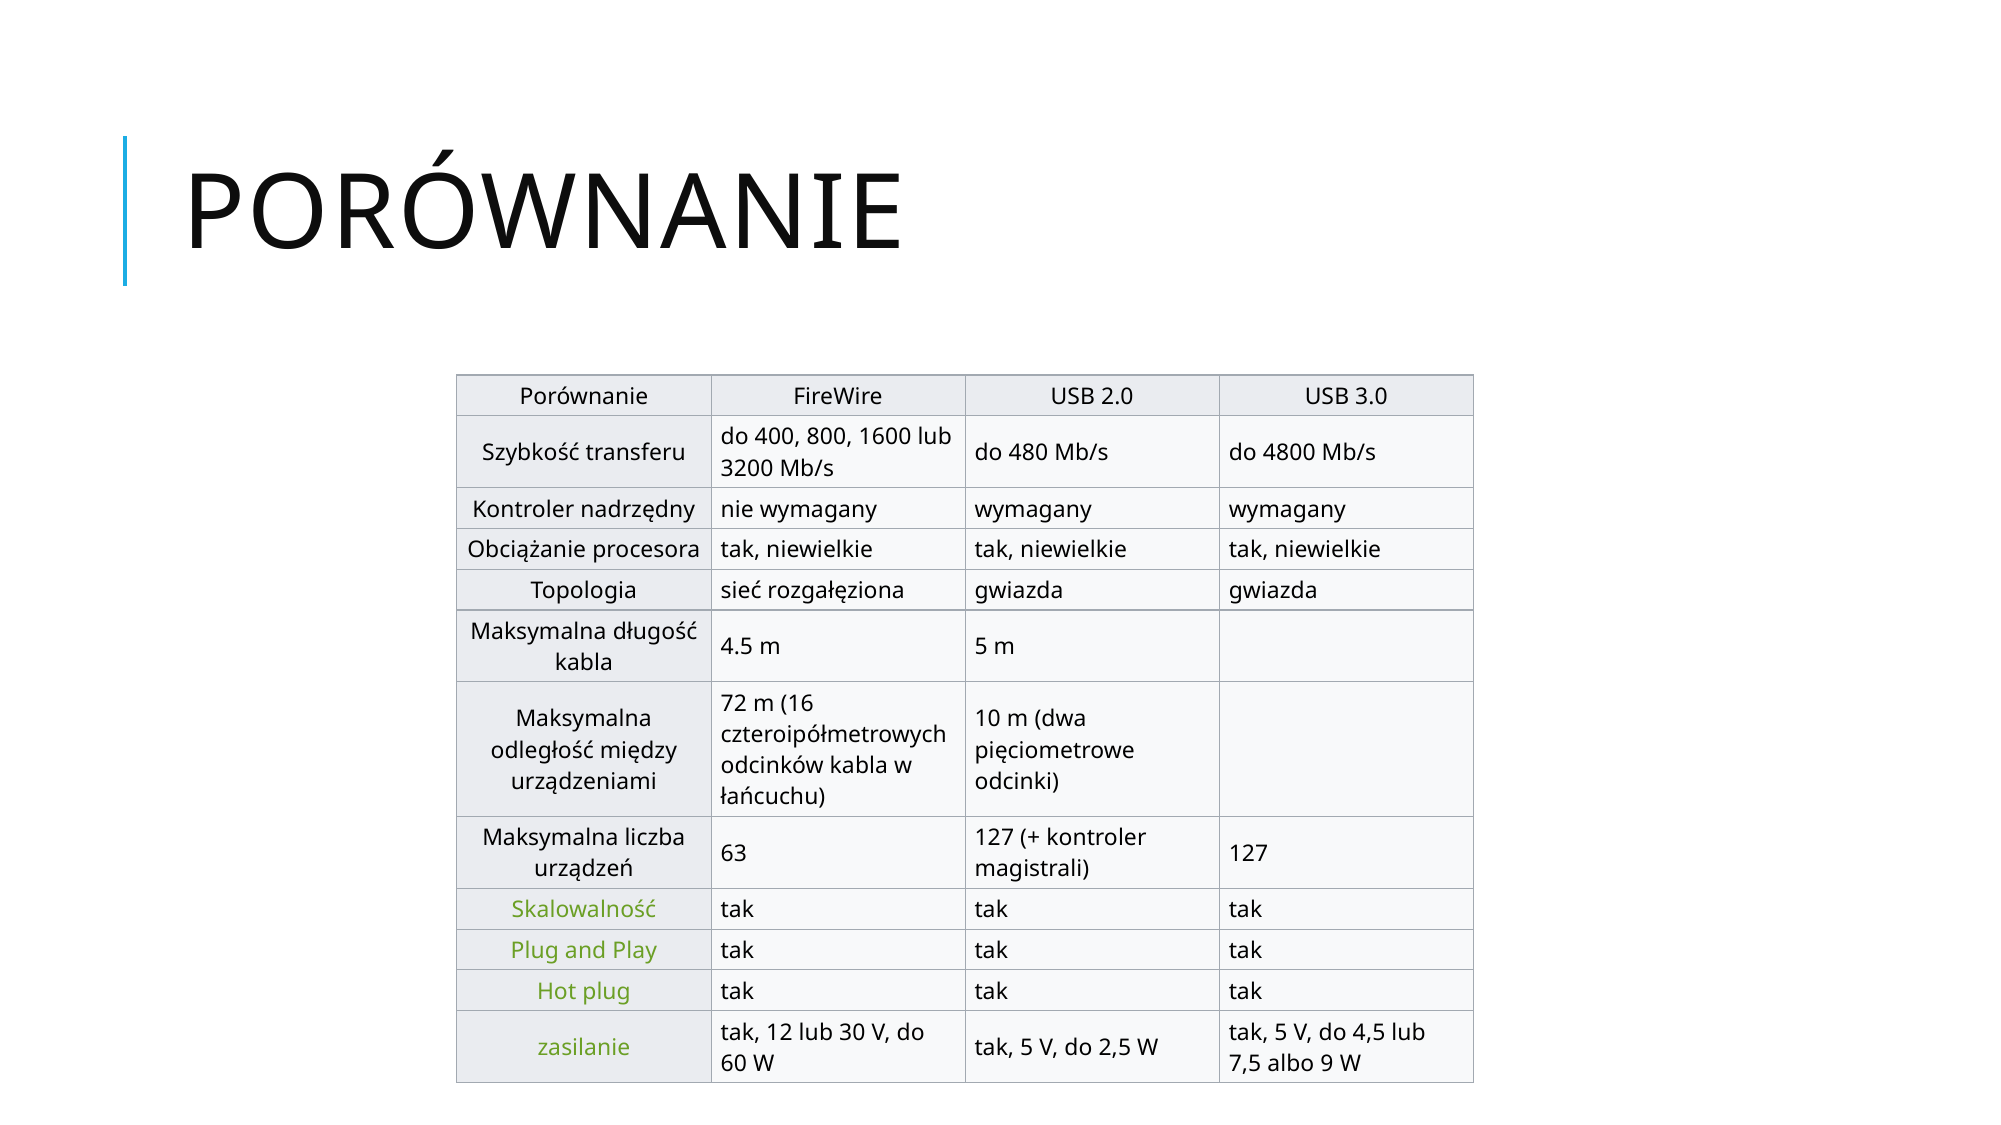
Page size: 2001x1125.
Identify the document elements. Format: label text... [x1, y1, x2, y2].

table_cell wymagany [1220, 488, 1473, 528]
table_cell tak, niewielkie [712, 529, 965, 569]
table_cell tak [966, 889, 1219, 929]
table_cell tak [1220, 930, 1473, 969]
table_header FireWire [712, 376, 965, 415]
table_cell tak [712, 889, 965, 929]
table_cell gwiazda [1220, 570, 1473, 609]
title Porównanie [168, 96, 1763, 342]
table_cell Maksymalna długość kabla [457, 611, 711, 681]
table_cell tak [1220, 889, 1473, 929]
table_cell Obciążanie procesora [457, 529, 711, 569]
table_cell 127 [1220, 817, 1473, 888]
table_cell wymagany [966, 488, 1219, 528]
table_cell tak, niewielkie [1220, 529, 1473, 569]
table_cell gwiazda [966, 570, 1219, 609]
table_cell tak, 12 lub 30 V, do 60 W [712, 1011, 965, 1082]
table_cell tak [712, 970, 965, 1010]
table_cell tak [966, 930, 1219, 969]
table_cell tak, niewielkie [966, 529, 1219, 569]
table_cell tak, 5 V, do 4,5 lub 7,5 albo 9 W [1220, 1011, 1473, 1082]
table_cell nie wymagany [712, 488, 965, 528]
table_cell do 480 Mb/s [966, 416, 1219, 487]
table_cell Plug and Play [457, 930, 711, 969]
table_header USB 3.0 [1220, 376, 1473, 415]
table_cell [1220, 682, 1473, 816]
table_cell sieć rozgałęziona [712, 570, 965, 609]
table_cell 72 m (16 czteroipółmetrowych odcinków kabla w łańcuchu) [712, 682, 965, 816]
table_cell tak [966, 970, 1219, 1010]
table_cell 5 m [966, 611, 1219, 681]
table_cell tak, 5 V, do 2,5 W [966, 1011, 1219, 1082]
table_cell Hot plug [457, 970, 711, 1010]
table_cell 4.5 m [712, 611, 965, 681]
table_cell 127 (+ kontroler magistrali) [966, 817, 1219, 888]
table_cell 10 m (dwa pięciometrowe odcinki) [966, 682, 1219, 816]
table_cell Topologia [457, 570, 711, 609]
table_cell Szybkość transferu [457, 416, 711, 487]
table_cell tak [1220, 970, 1473, 1010]
table_cell [1220, 611, 1473, 681]
table_cell do 400, 800, 1600 lub 3200 Mb/s [712, 416, 965, 487]
table_header USB 2.0 [966, 376, 1219, 415]
table_cell do 4800 Mb/s [1220, 416, 1473, 487]
table_cell tak [712, 930, 965, 969]
table_cell Skalowalność [457, 889, 711, 929]
table_cell Maksymalna liczba urządzeń [457, 817, 711, 888]
table_cell 63 [712, 817, 965, 888]
table_cell zasilanie [457, 1011, 711, 1082]
table_cell Maksymalna odległość między urządzeniami [457, 682, 711, 816]
table_header Porównanie [457, 376, 711, 415]
table_cell Kontroler nadrzędny [457, 488, 711, 528]
